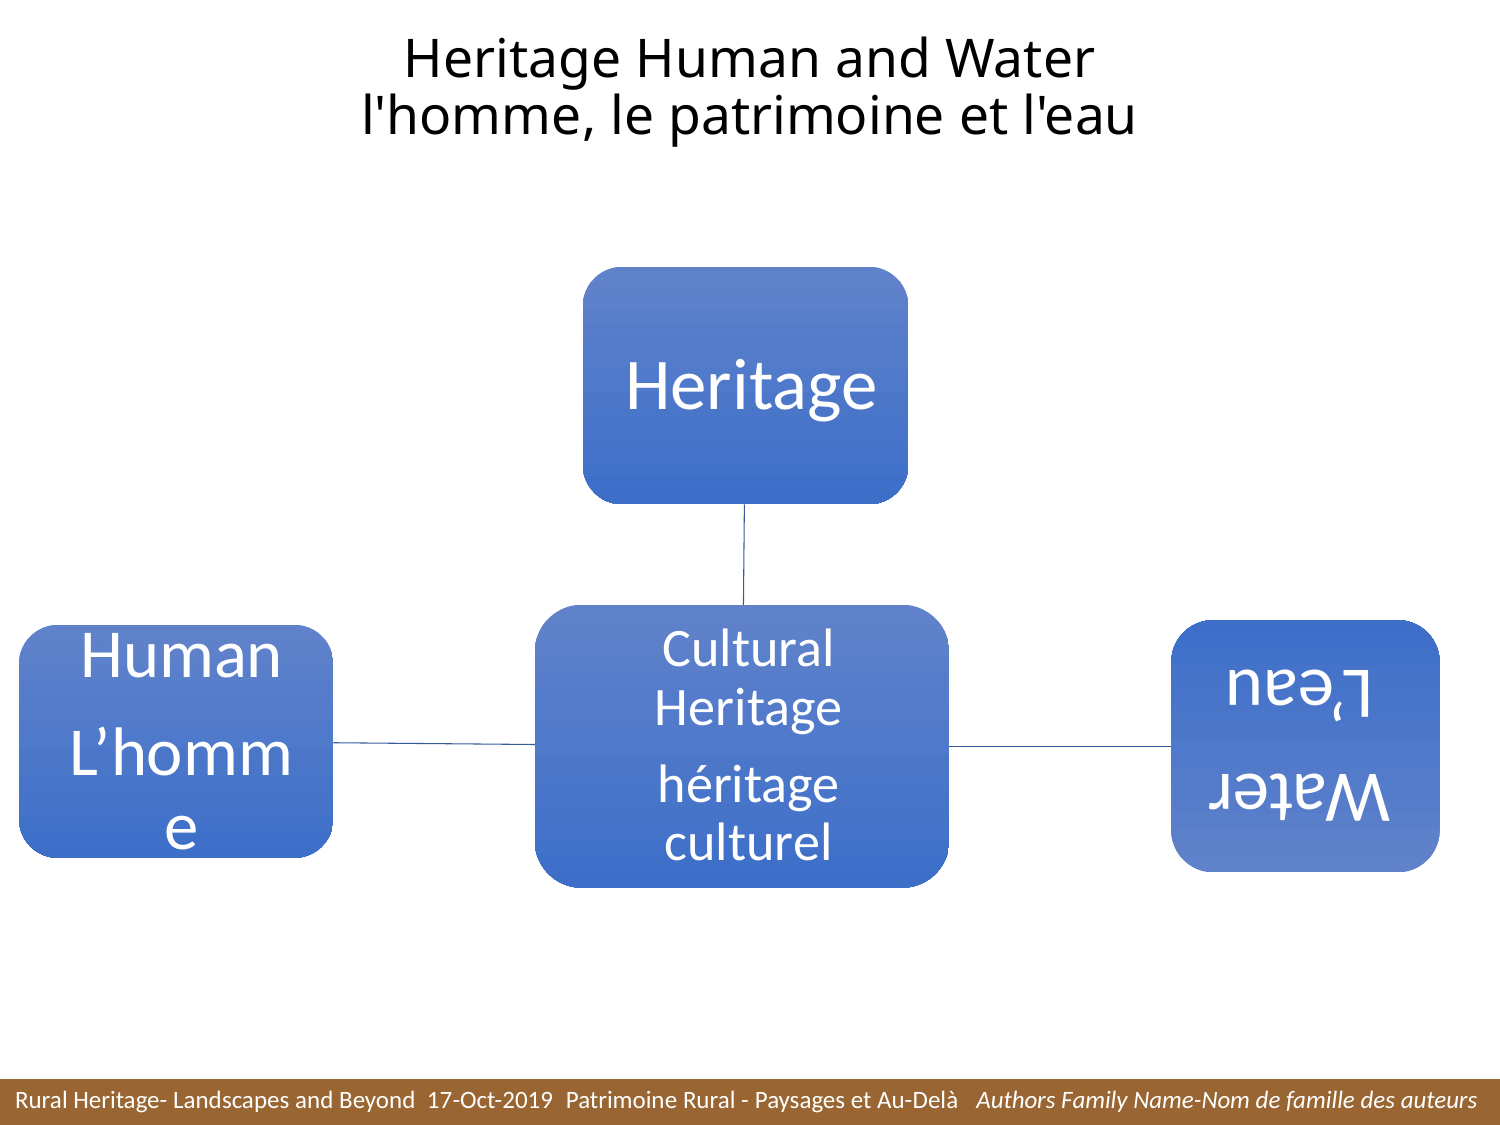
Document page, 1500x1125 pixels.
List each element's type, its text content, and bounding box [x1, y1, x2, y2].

title Heritage Human and Water l'homme, le patrimoine et l'eau [0, 22, 1500, 219]
text_box Rural Heritage- Landscapes and Beyond 17-Oct-2019 Patrimoine Rural - Paysages et Au-Delà Authors Family Name-Nom de famille des auteurs [0, 1079, 1500, 1125]
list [0, 249, 1464, 961]
